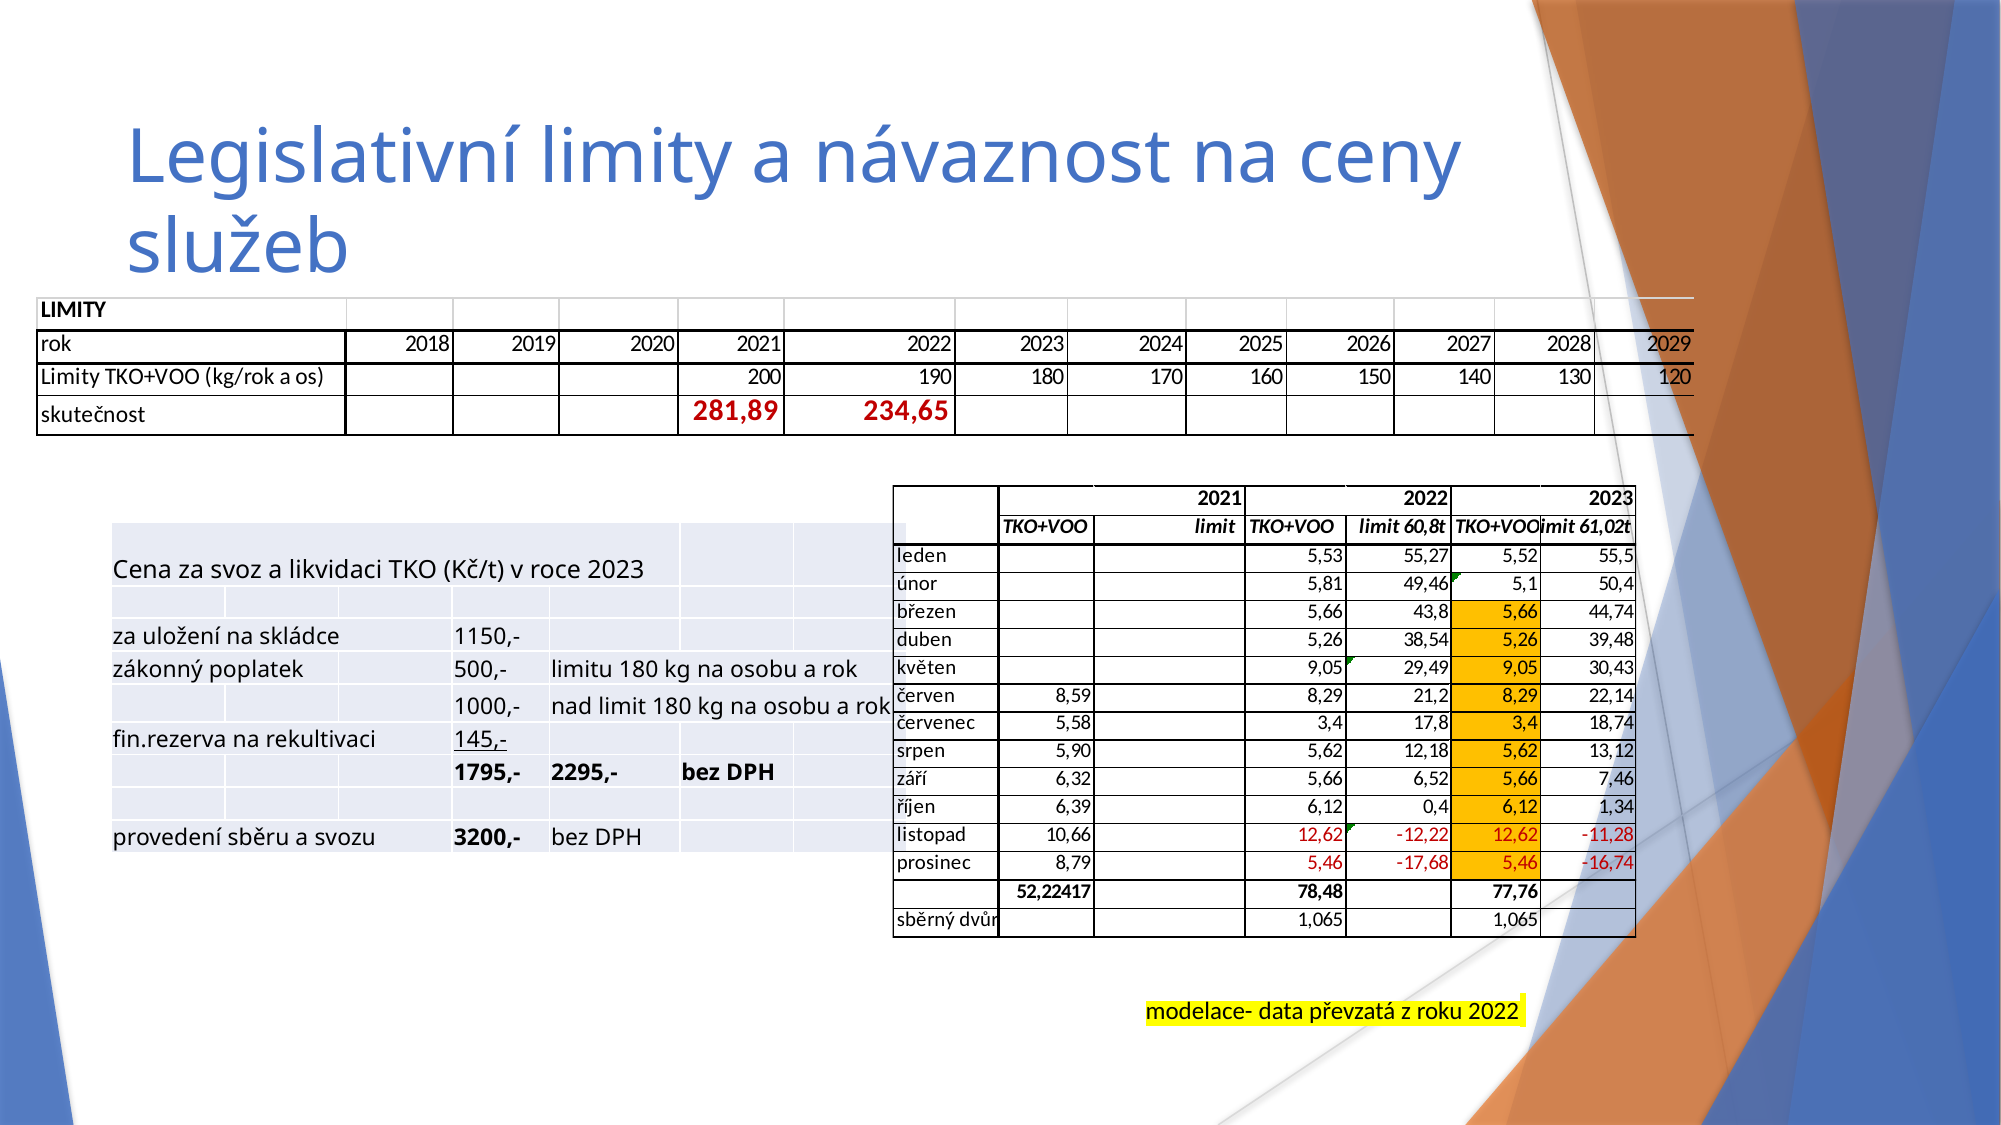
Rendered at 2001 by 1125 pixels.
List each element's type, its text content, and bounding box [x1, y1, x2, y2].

picture [35, 296, 1696, 438]
title Legislativní limity a návaznost na ceny služeb [111, 99, 1522, 296]
picture [892, 485, 1638, 939]
list [36, 449, 1522, 991]
text_box modelace- data převzatá z roku 2022 [1112, 974, 2000, 1035]
